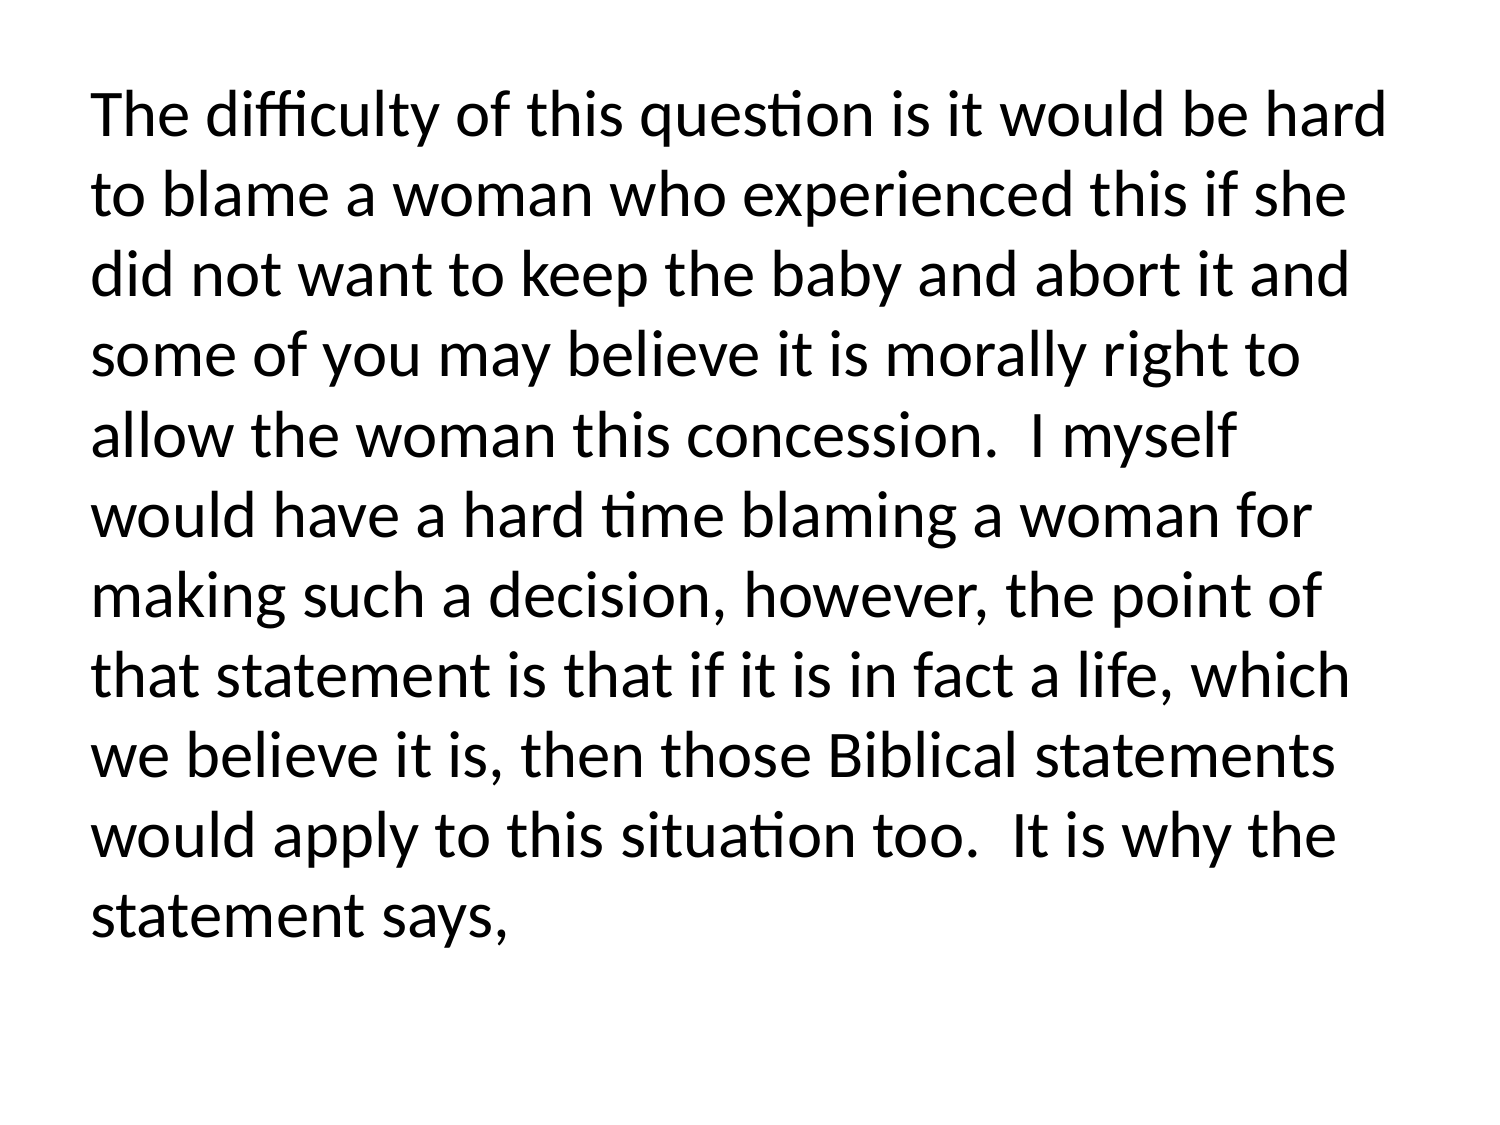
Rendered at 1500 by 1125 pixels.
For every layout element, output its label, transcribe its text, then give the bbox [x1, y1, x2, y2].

list The difficulty of this question is it would be hard to blame a woman who experienced this if she did not want to keep the baby and abort it and some of you may believe it is morally right to allow the woman this concession. I myself would have a hard time blaming a woman for making such a decision, however, the point of that statement is that if it is in fact a life, which we believe it is, then those Biblical statements would apply to this situation too. It is why the statement says, [75, 62, 1425, 1005]
